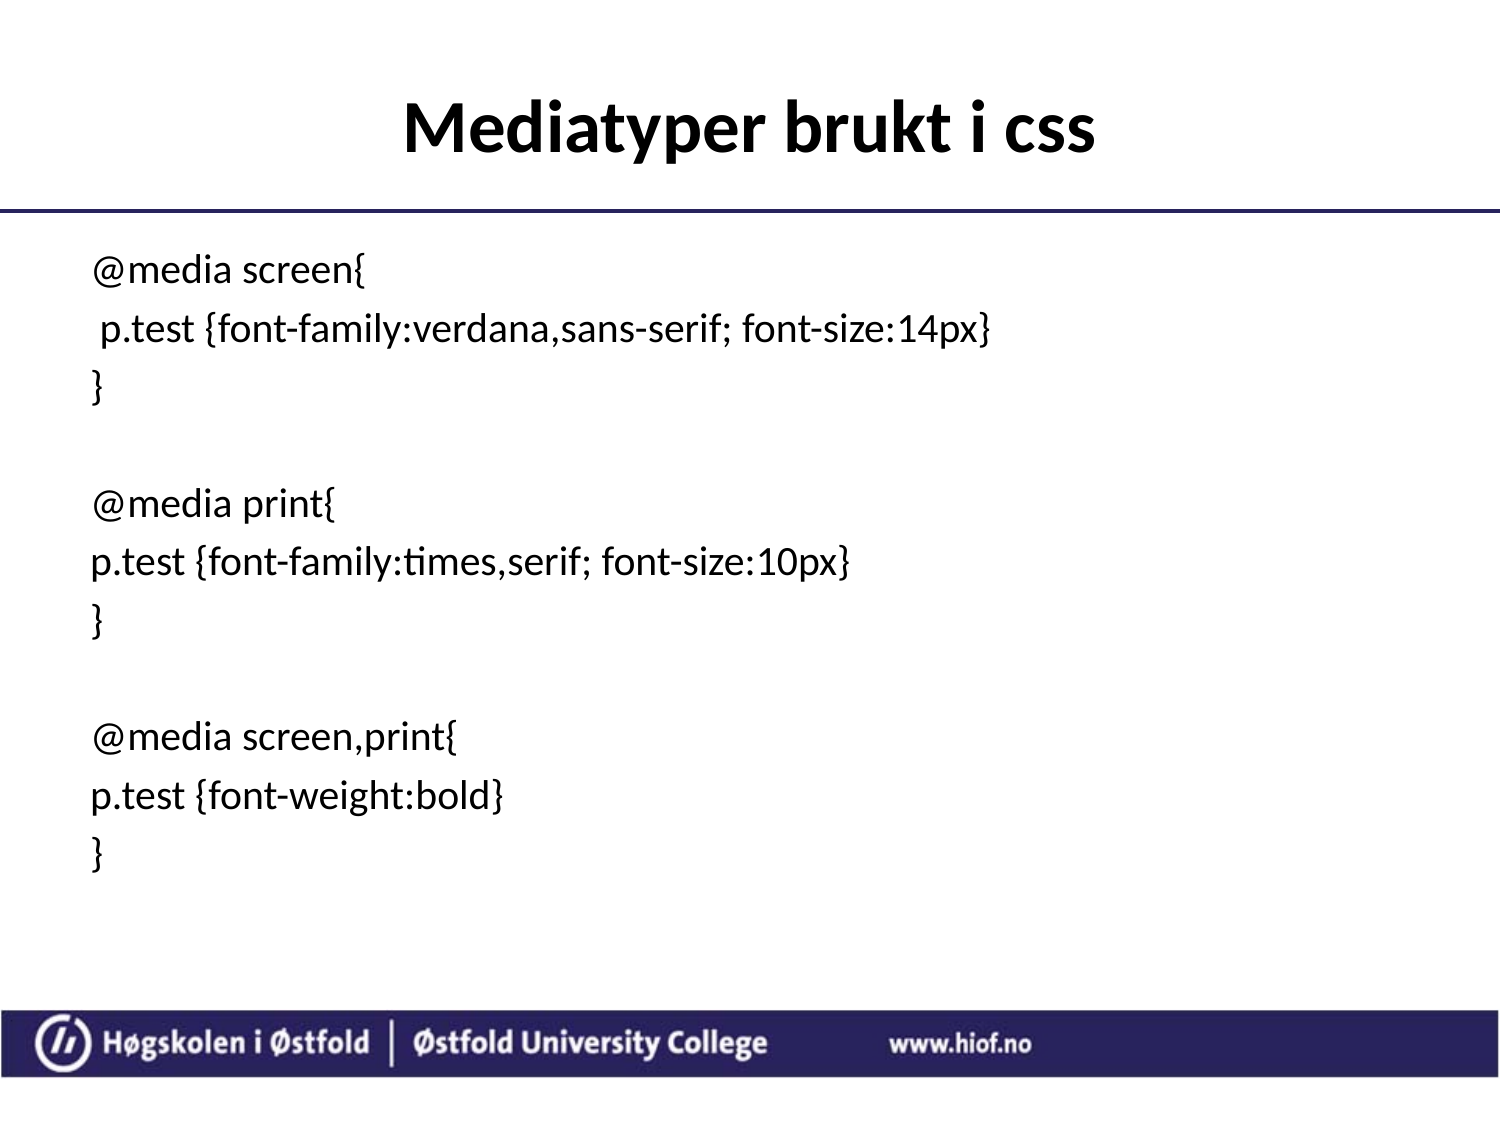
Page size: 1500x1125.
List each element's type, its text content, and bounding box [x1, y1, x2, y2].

title Mediatyper brukt i css [75, 45, 1425, 200]
picture [0, 1009, 1500, 1079]
list @media screen{ p.test {font-family:verdana,sans-serif; font-size:14px} } @media print{ p.test {font-family:times,serif; font-size:10px} } @media screen,print{ p.test {font-weight:bold} } [75, 234, 1425, 1005]
